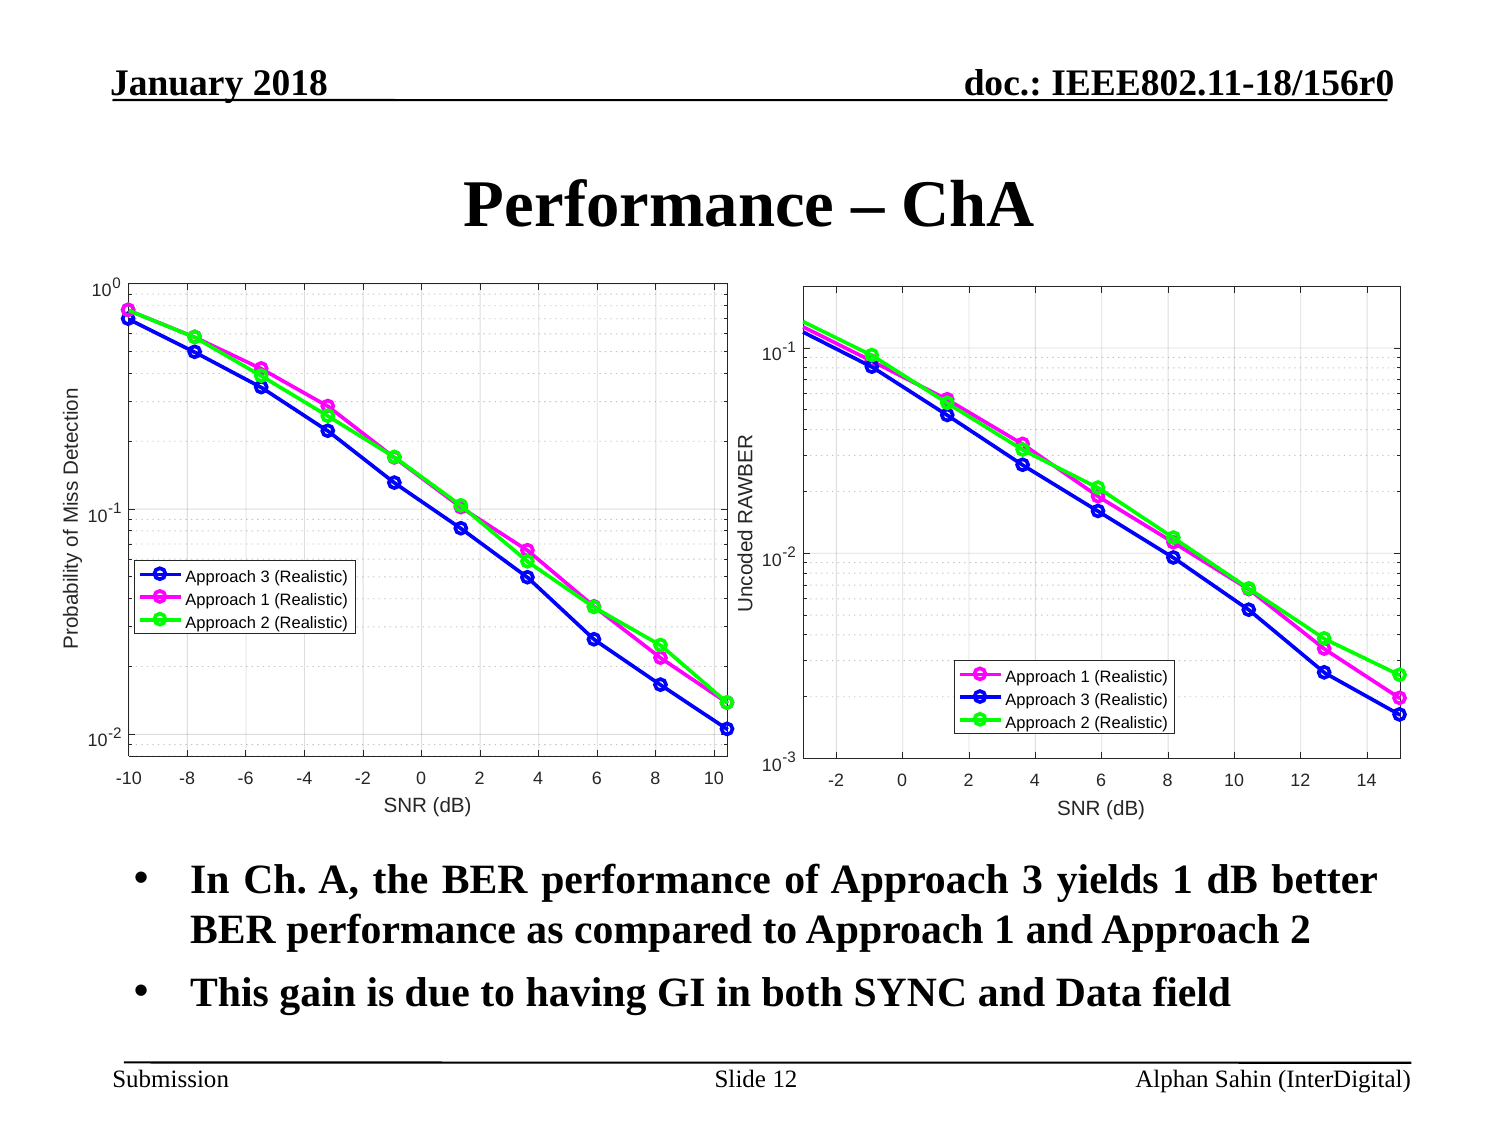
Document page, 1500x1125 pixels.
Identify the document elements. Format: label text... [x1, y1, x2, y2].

slide_number Slide 12 [712, 1061, 800, 1123]
picture [27, 240, 1473, 821]
title Performance – ChA [112, 112, 1388, 241]
list In Ch. A, the BER performance of Approach 3 yields 1 dB better BER performance as compared to Approach 1 and Approach 2 This gain is due to having GI in both SYNC and Data field [118, 844, 1394, 957]
